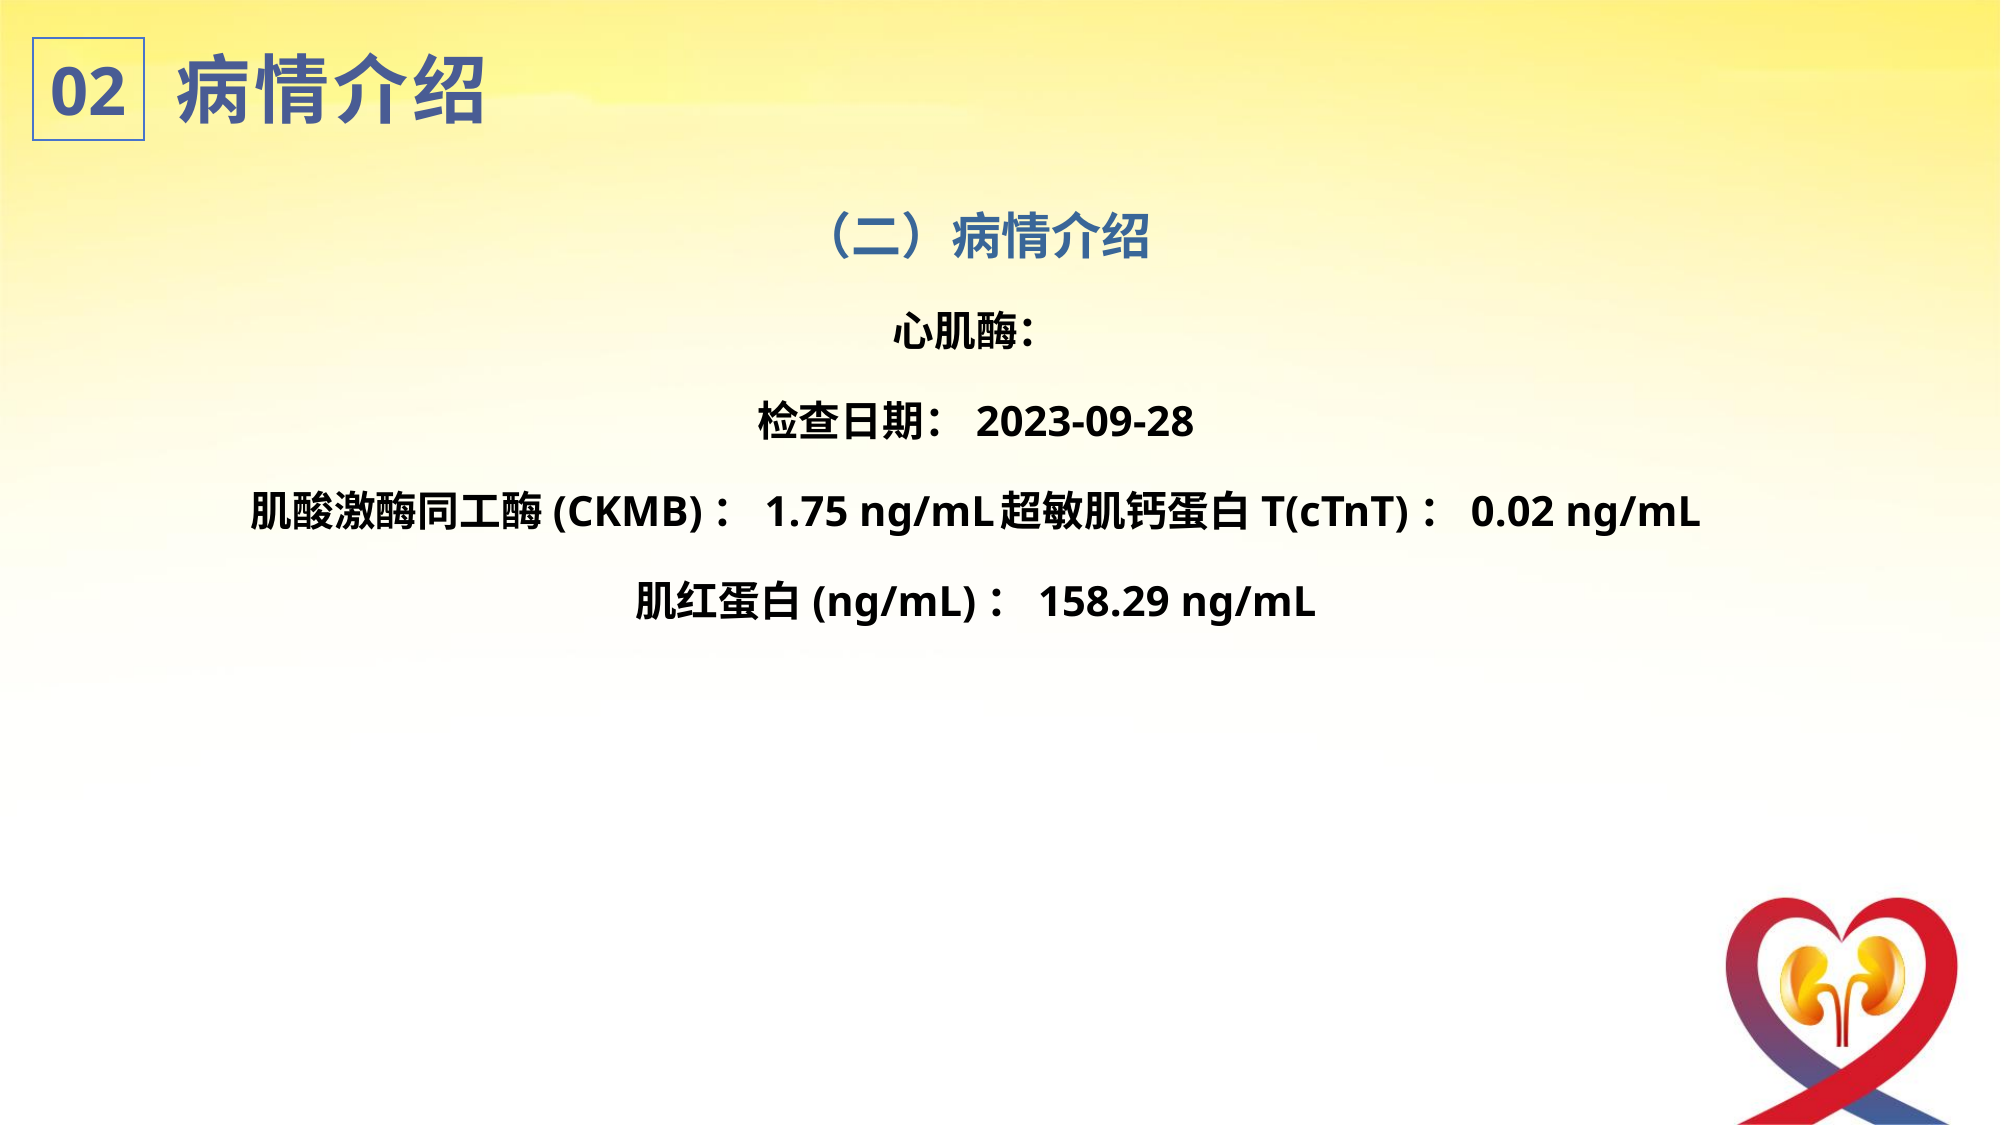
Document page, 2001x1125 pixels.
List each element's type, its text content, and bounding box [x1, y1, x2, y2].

text_box （二）病情介绍 心肌酶： 检查日期：2023-09-28 肌酸激酶同工酶(CKMB)：1.75 ng/mL 超敏肌钙蛋白T(cTnT)：0.02 ng/mL 肌红蛋白(ng/mL)：158.29 ng/mL [159, 149, 1793, 1038]
text_box 病情介绍 [160, 18, 535, 141]
text_box 02 [32, 37, 145, 141]
picture [0, 0, 2001, 1125]
